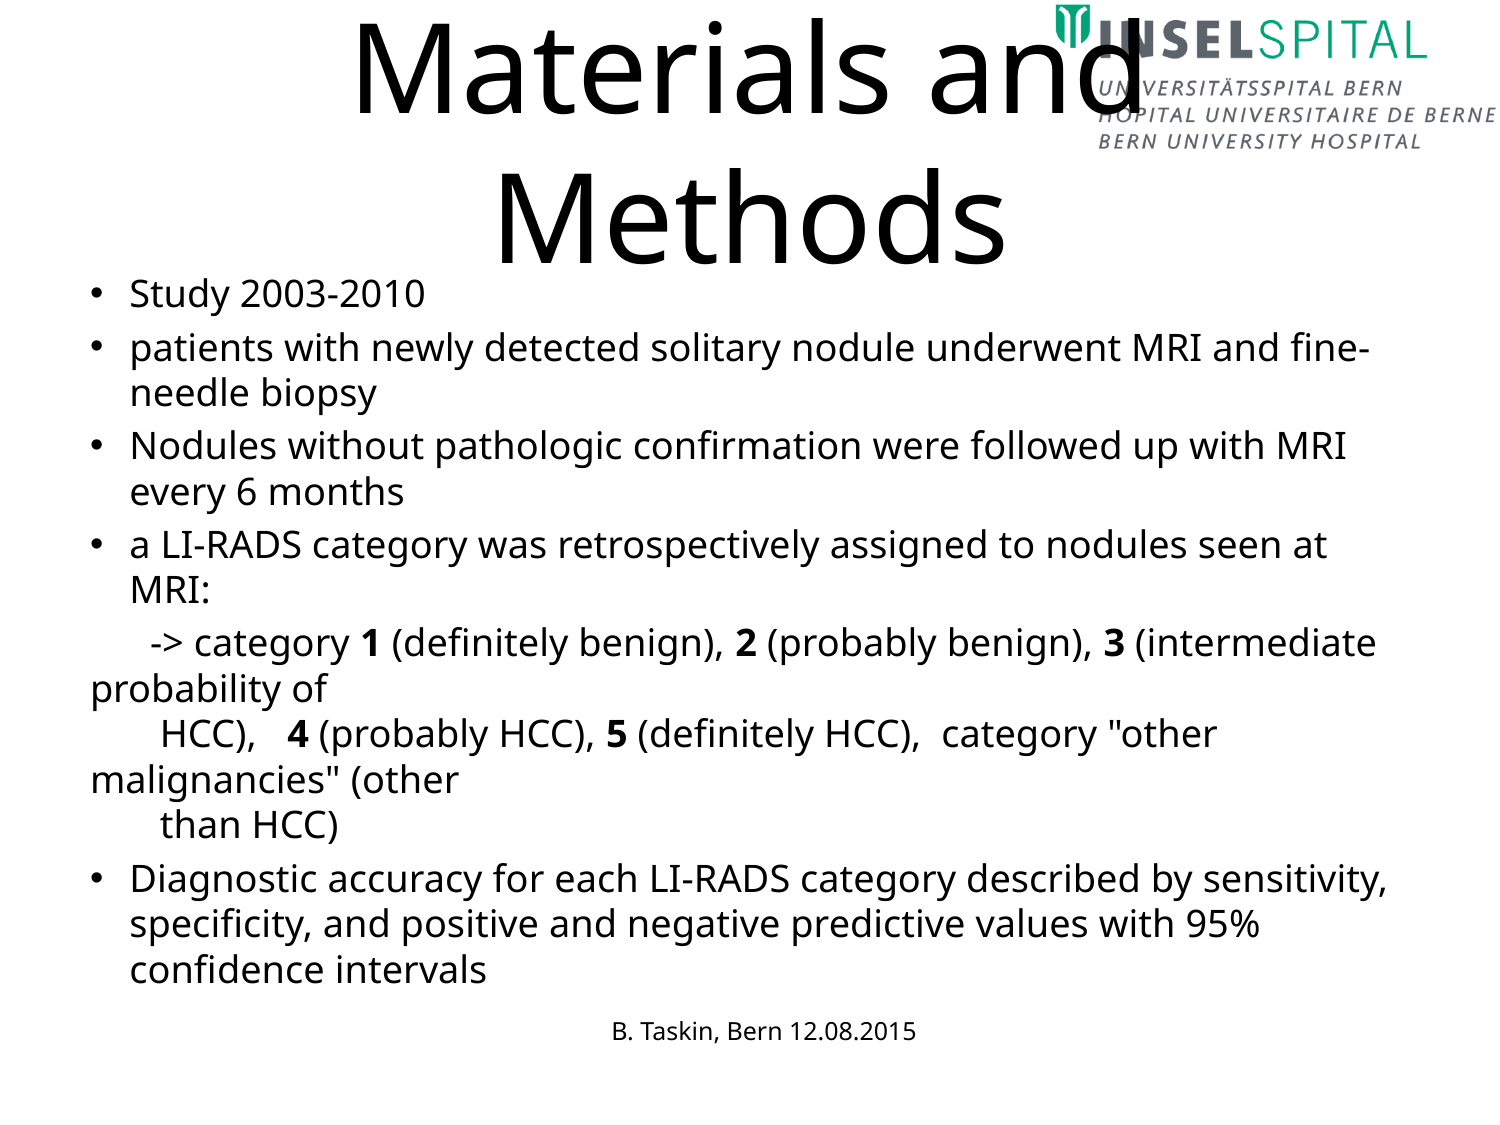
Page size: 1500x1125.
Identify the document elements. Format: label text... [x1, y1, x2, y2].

text_box B. Taskin, Bern 12.08.2015 [596, 1007, 1046, 1053]
title Materials and Methods [75, 45, 1425, 233]
list Study 2003-2010 patients with newly detected solitary nodule underwent MRI and fine-needle biopsy Nodules without pathologic confirmation were followed up with MRI every 6 months a LI-RADS category was retrospectively assigned to nodules seen at MRI: -> category 1 (definitely benign), 2 (probably benign), 3 (intermediate probability of HCC), 4 (probably HCC), 5 (definitely HCC), category "other malignancies" (other than HCC) Diagnostic accuracy for each LI-RADS category described by sensitivity, specificity, and positive and negative predictive values with 95% confidence intervals [75, 262, 1425, 1005]
picture [1050, 0, 1500, 153]
